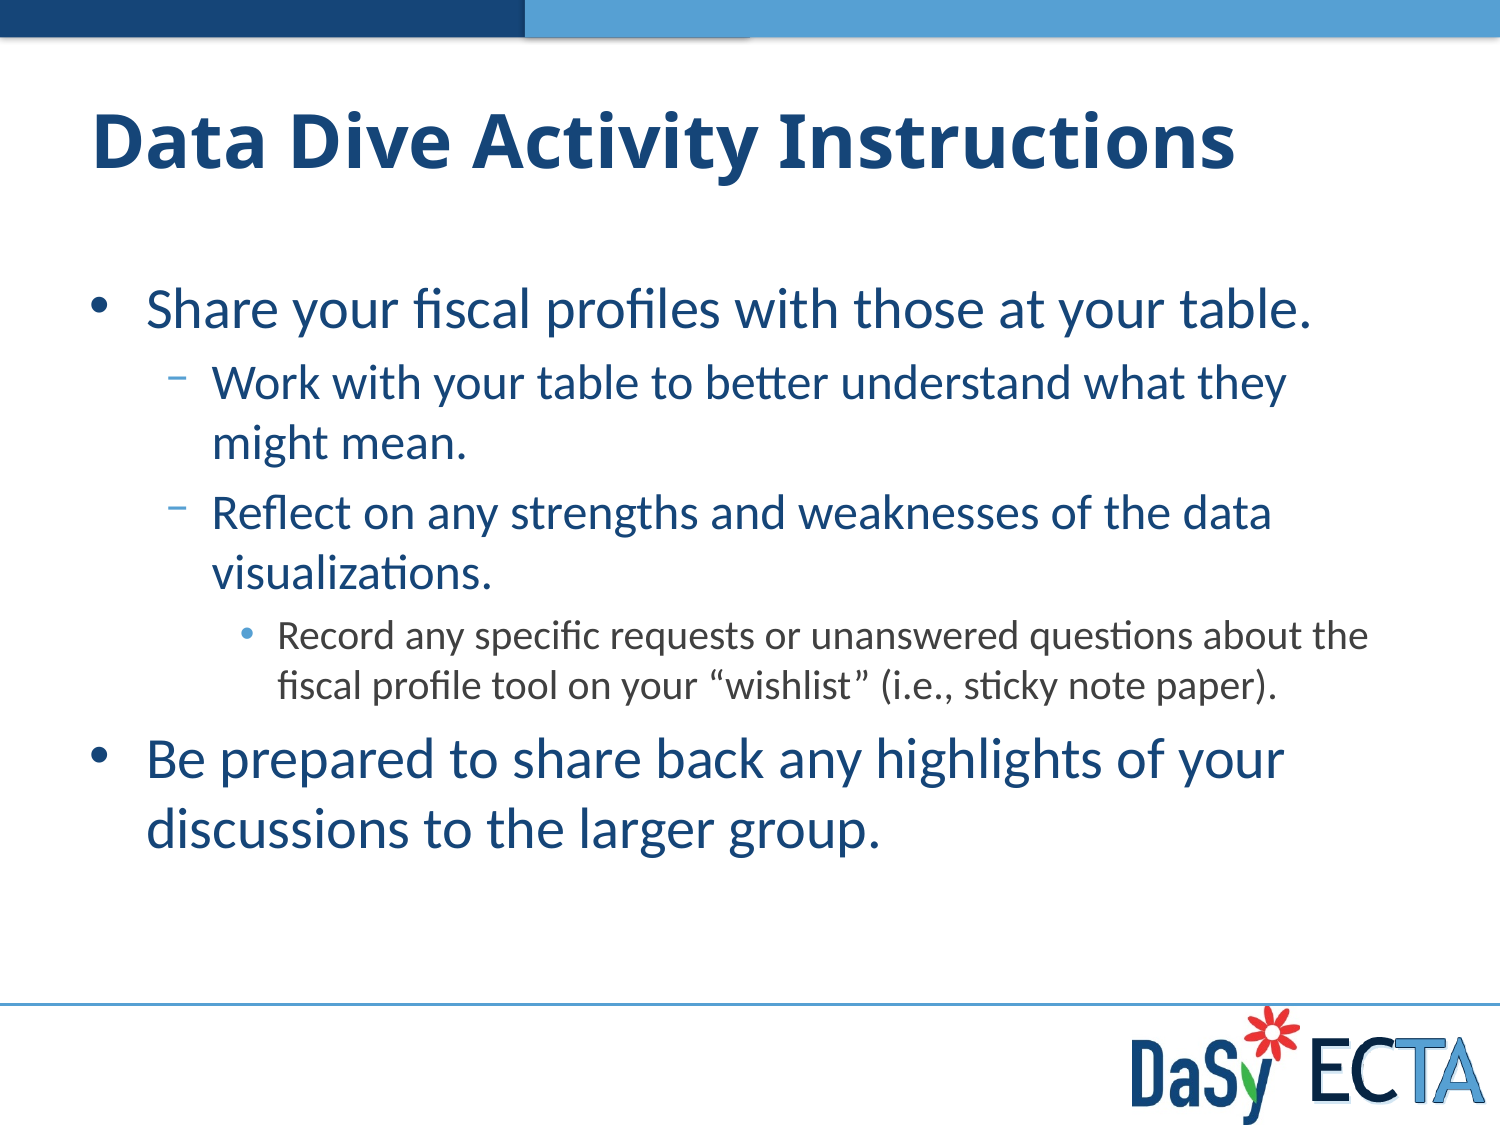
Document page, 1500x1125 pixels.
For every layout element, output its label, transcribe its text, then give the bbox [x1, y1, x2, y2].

picture [1132, 1006, 1300, 1125]
title Data Dive Activity Instructions [74, 44, 1426, 234]
list Share your fiscal profiles with those at your table. Work with your table to better understand what they might mean. Reflect on any strengths and weaknesses of the data visualizations. Record any specific requests or unanswered questions about the fiscal profile tool on your “wishlist” (i.e., sticky note paper). Be prepared to share back any highlights of your discussions to the larger group. [75, 262, 1425, 925]
picture [1312, 1037, 1487, 1105]
